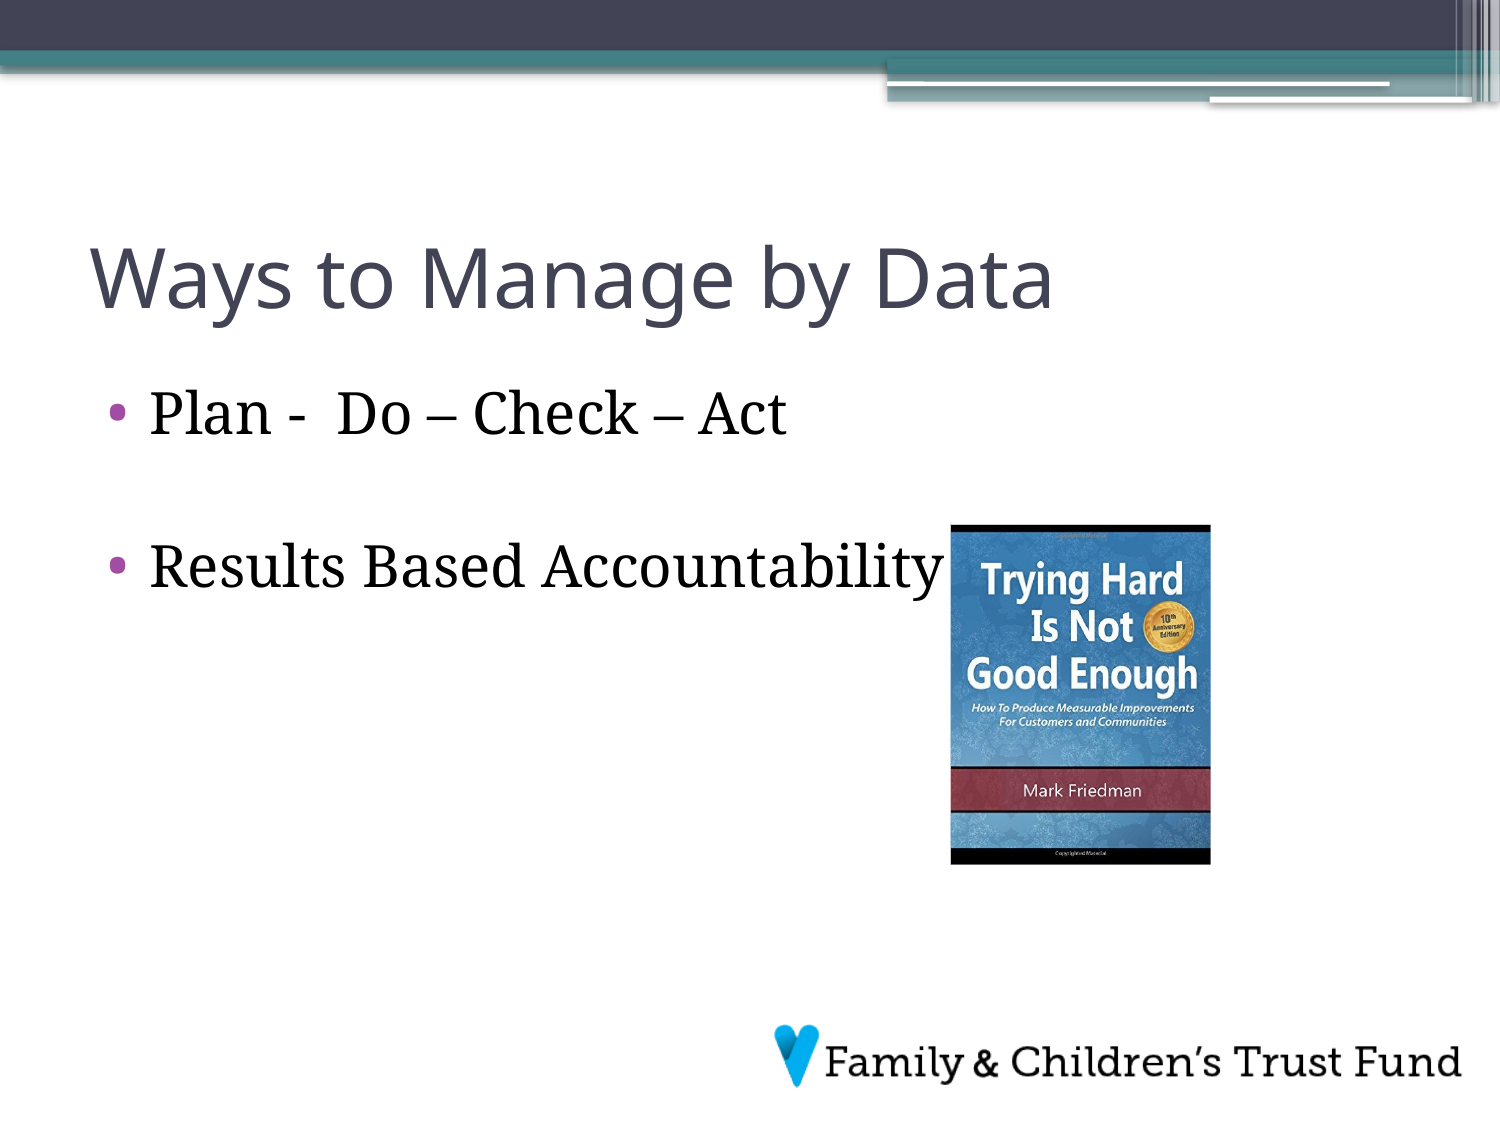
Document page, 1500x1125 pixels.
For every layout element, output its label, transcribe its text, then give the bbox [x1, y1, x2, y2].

picture [949, 524, 1211, 866]
list Plan - Do – Check – Act Results Based Accountability [75, 368, 1425, 1079]
title Ways to Manage by Data [75, 187, 1425, 363]
picture [774, 1024, 1464, 1088]
